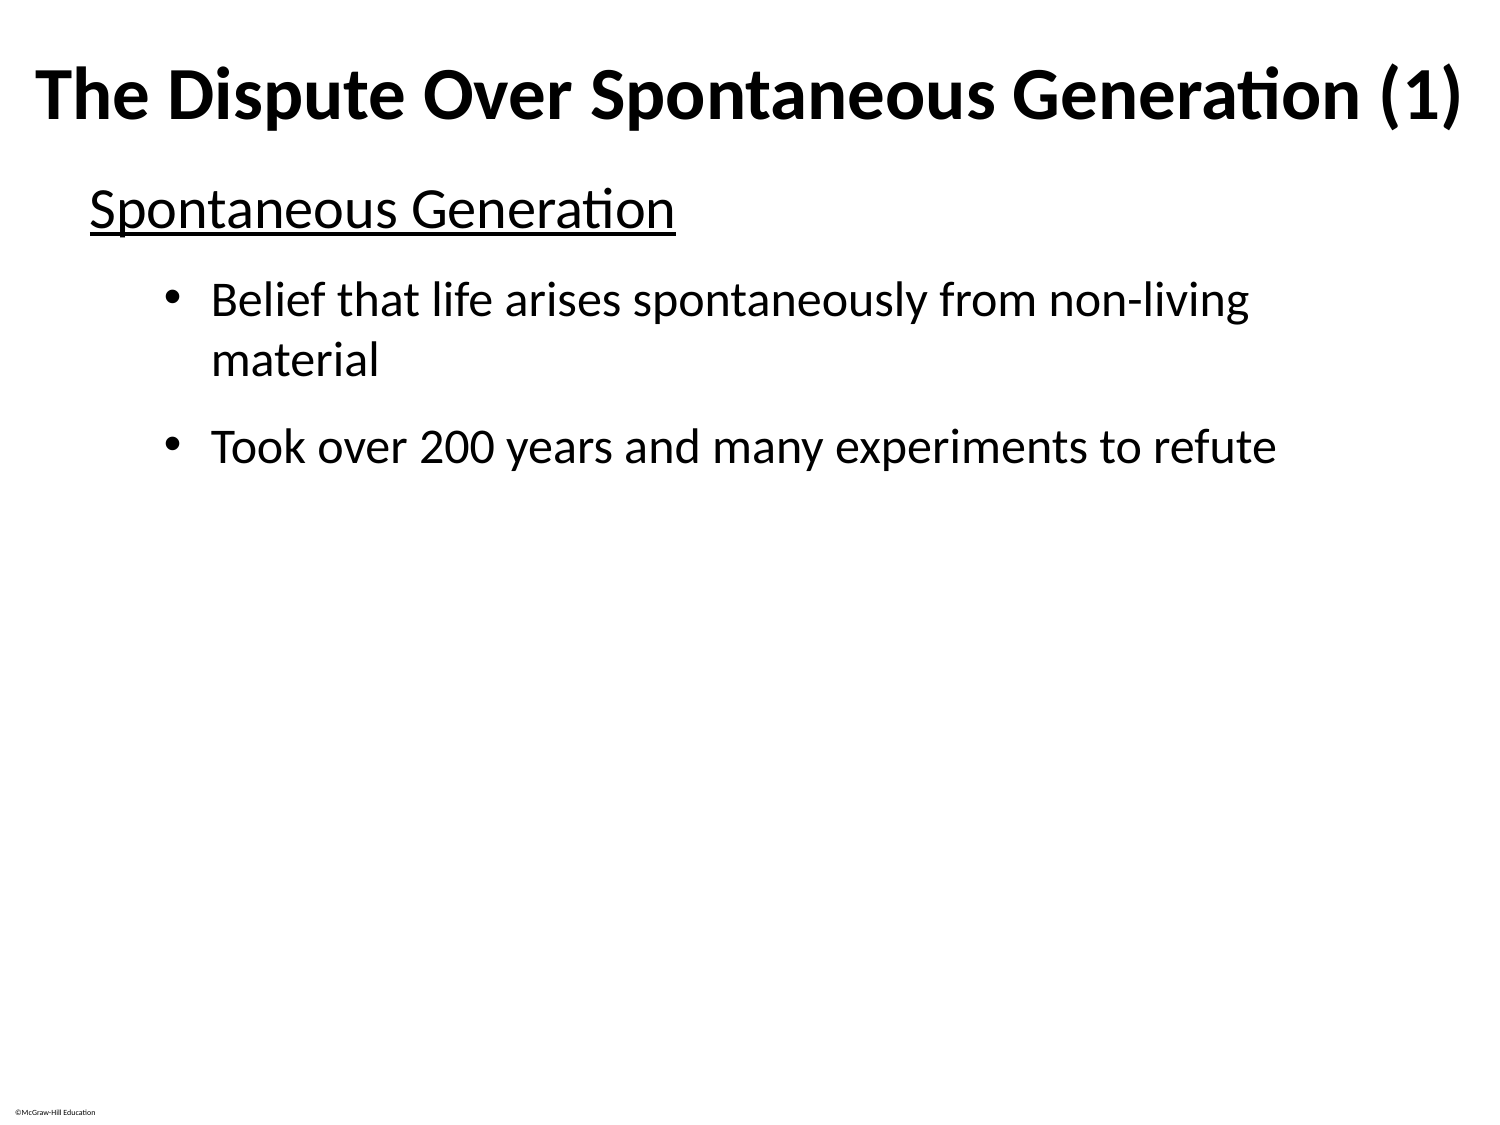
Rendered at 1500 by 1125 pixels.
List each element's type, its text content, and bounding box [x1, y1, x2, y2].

list Spontaneous Generation Belief that life arises spontaneously from non-living material Took over 200 years and many experiments to refute [75, 162, 1350, 488]
title The Dispute Over Spontaneous Generation (1) [0, 37, 1500, 138]
